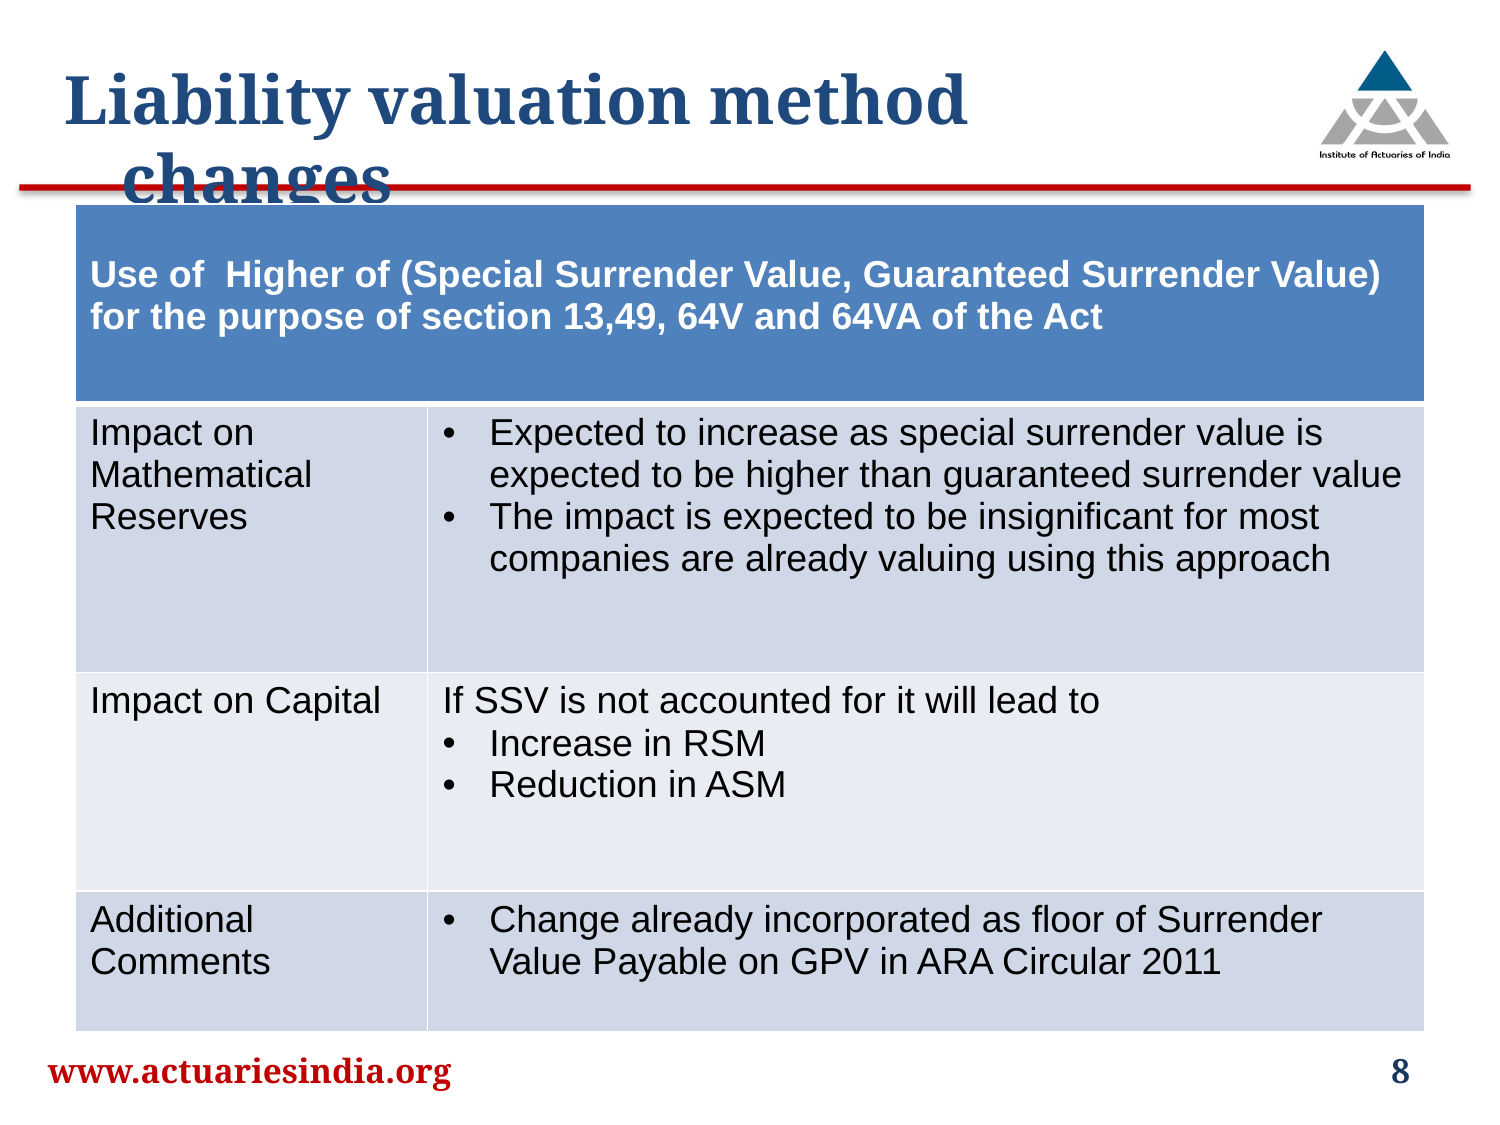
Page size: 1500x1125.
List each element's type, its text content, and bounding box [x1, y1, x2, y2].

slide_number 8 [1074, 1042, 1425, 1103]
table_cell Expected to increase as special surrender value is expected to be higher than guaranteed surrender value The impact is expected to be insignificant for most companies are already valuing using this approach [428, 407, 1424, 672]
picture [1305, 45, 1463, 160]
text_box Liability valuation method changes [49, 50, 1163, 150]
table_header Use of Higher of (Special Surrender Value, Guaranteed Surrender Value) for the purpose of section 13,49, 64V and 64VA of the Act [76, 205, 1424, 401]
table_cell Change already incorporated as floor of Surrender Value Payable on GPV in ARA Circular 2011 [428, 892, 1424, 1031]
table_cell Impact on Capital [76, 673, 427, 890]
footer www.actuariesindia.org [12, 1042, 488, 1103]
table_cell If SSV is not accounted for it will lead to Increase in RSM Reduction in ASM [428, 673, 1424, 890]
table_cell Additional Comments [76, 892, 427, 1031]
table_cell Impact on Mathematical Reserves [76, 407, 427, 672]
